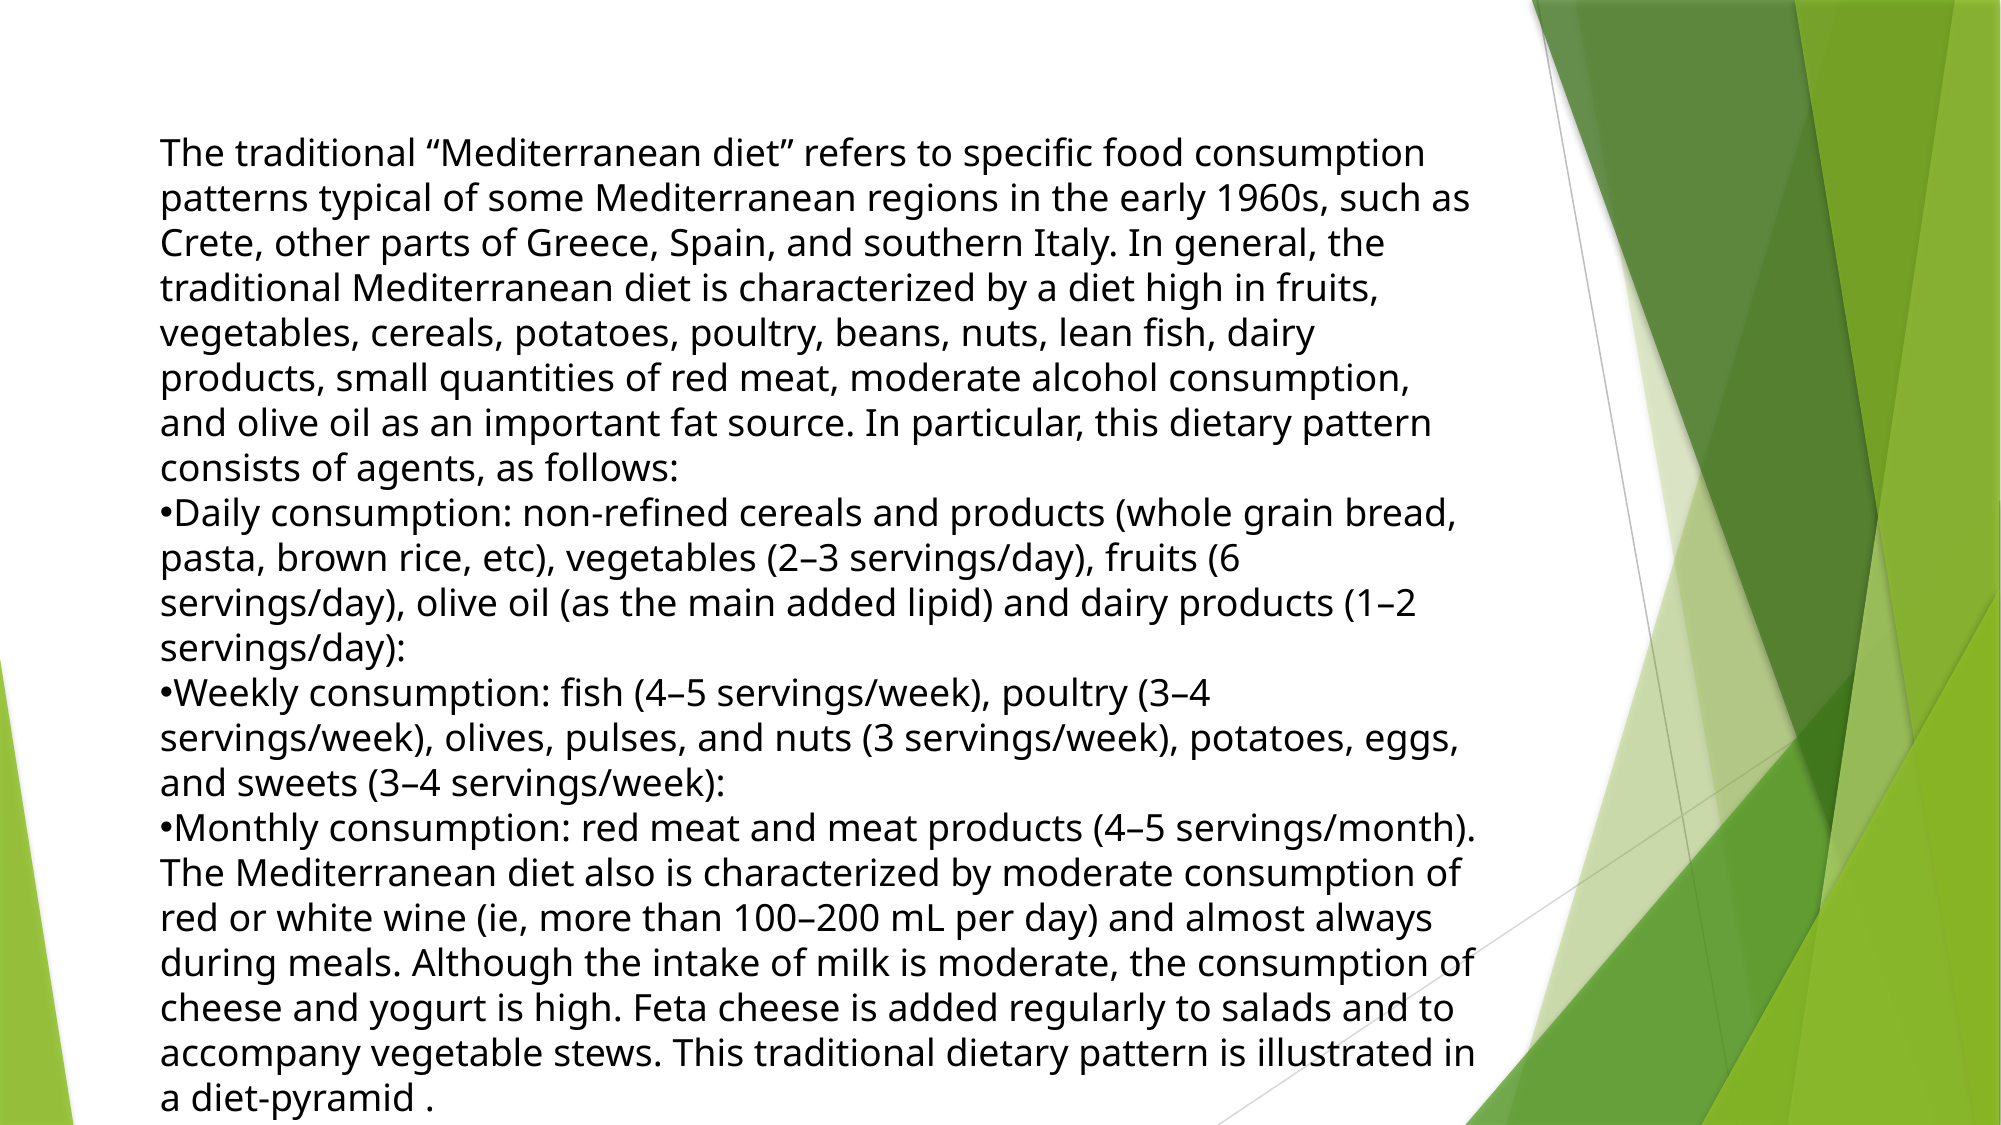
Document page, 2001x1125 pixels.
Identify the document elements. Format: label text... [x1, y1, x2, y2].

text_box The traditional “Mediterranean diet” refers to specific food consumption patterns typical of some Mediterranean regions in the early 1960s, such as Crete, other parts of Greece, Spain, and southern Italy. In general, the traditional Mediterranean diet is characterized by a diet high in fruits, vegetables, cereals, potatoes, poultry, beans, nuts, lean fish, dairy products, small quantities of red meat, moderate alcohol consumption, and olive oil as an important fat source. In particular, this dietary pattern consists of agents, as follows: Daily consumption: non-refined cereals and products (whole grain bread, pasta, brown rice, etc), vegetables (2–3 servings/day), fruits (6 servings/day), olive oil (as the main added lipid) and dairy products (1–2 servings/day): Weekly consumption: fish (4–5 servings/week), poultry (3–4 servings/week), olives, pulses, and nuts (3 servings/week), potatoes, eggs, and sweets (3–4 servings/week): Monthly consumption: red meat and meat products (4–5 servings/month). The Mediterranean diet also is characterized by moderate consumption of red or white wine (ie, more than 100–200 mL per day) and almost always during meals. Although the intake of milk is moderate, the consumption of cheese and yogurt is high. Feta cheese is added regularly to salads and to accompany vegetable stews. This traditional dietary pattern is illustrated in a diet-pyramid . [145, 0, 1500, 1125]
